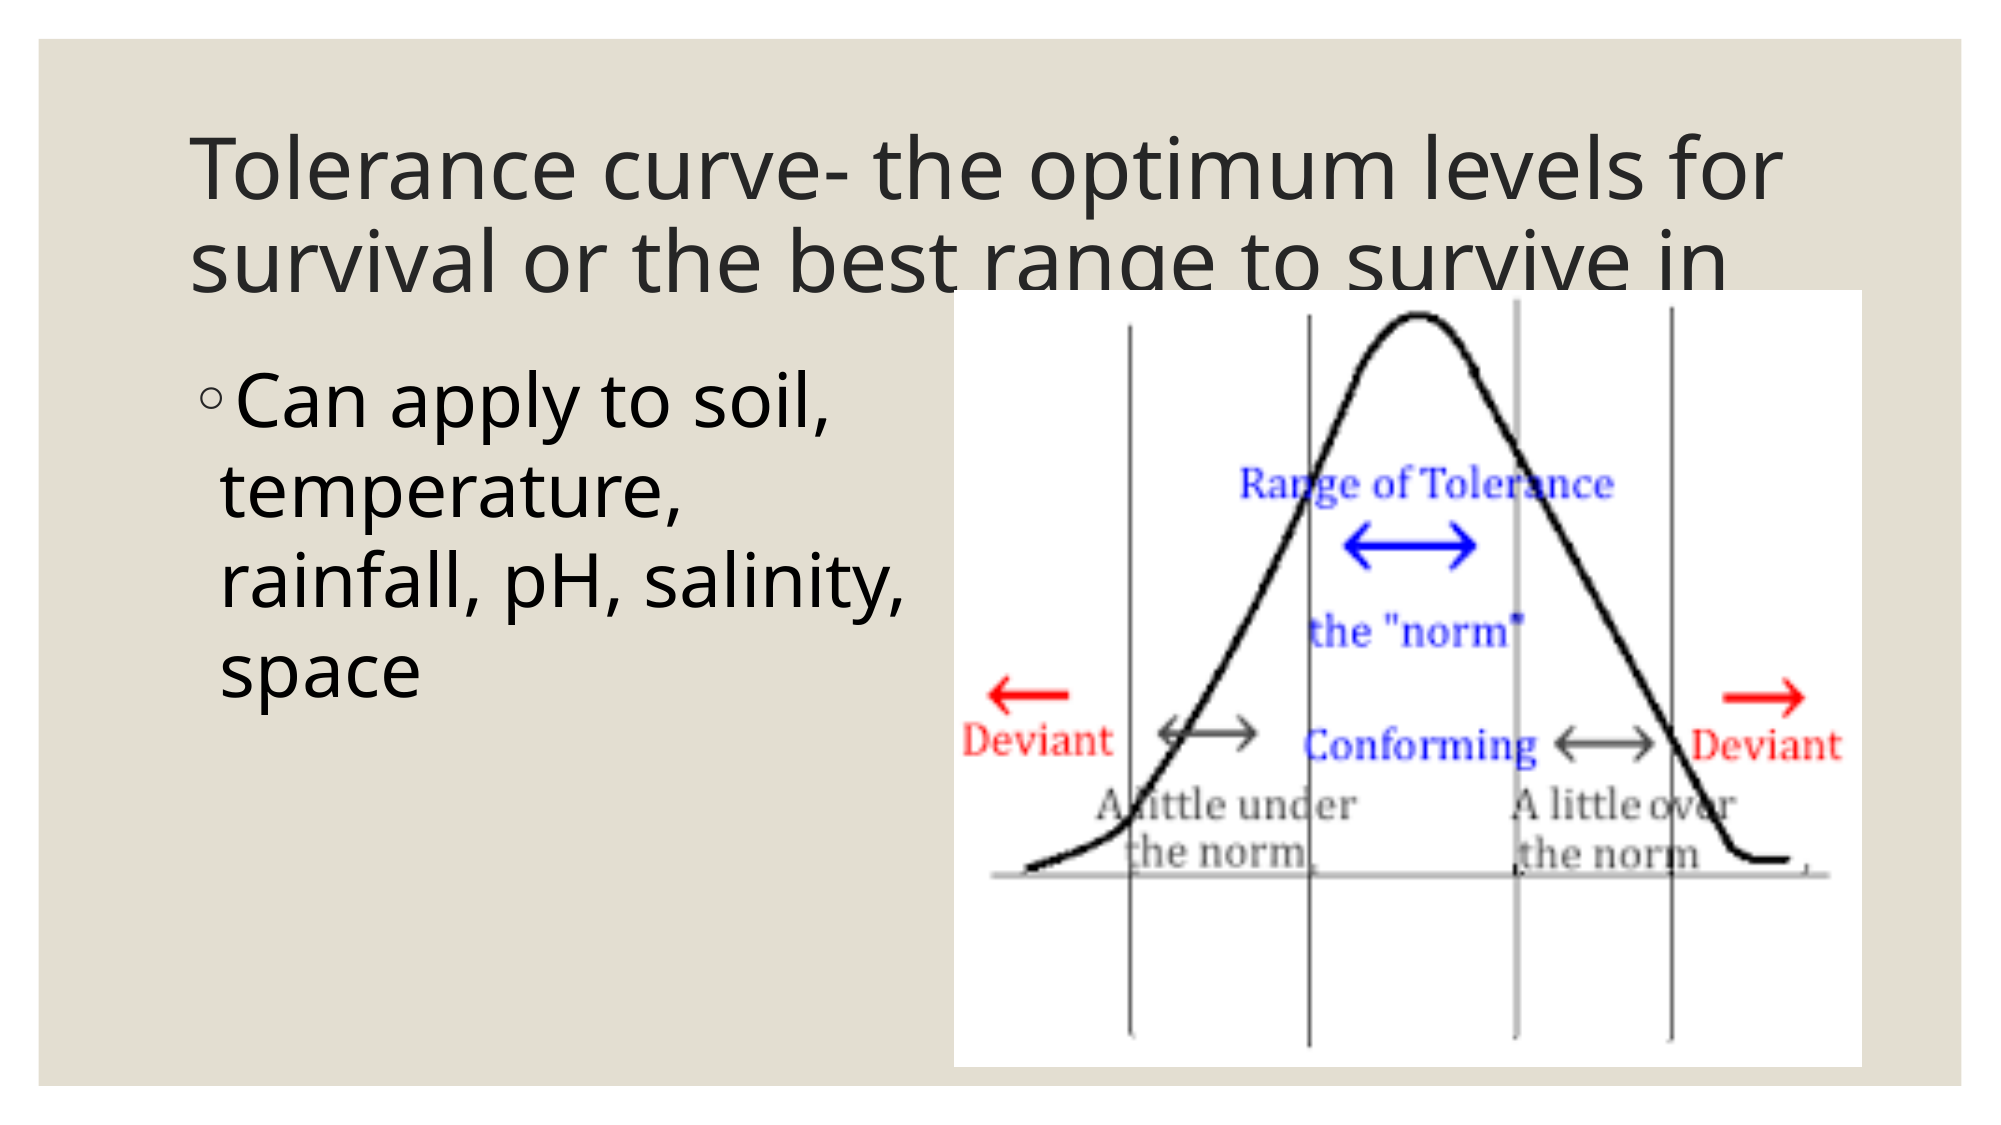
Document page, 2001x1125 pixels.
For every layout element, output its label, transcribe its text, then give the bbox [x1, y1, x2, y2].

title Tolerance curve- the optimum levels for survival or the best range to survive in [174, 105, 1825, 331]
list Can apply to soil, temperature, rainfall, pH, salinity, space [174, 345, 949, 960]
picture [954, 290, 1862, 1067]
